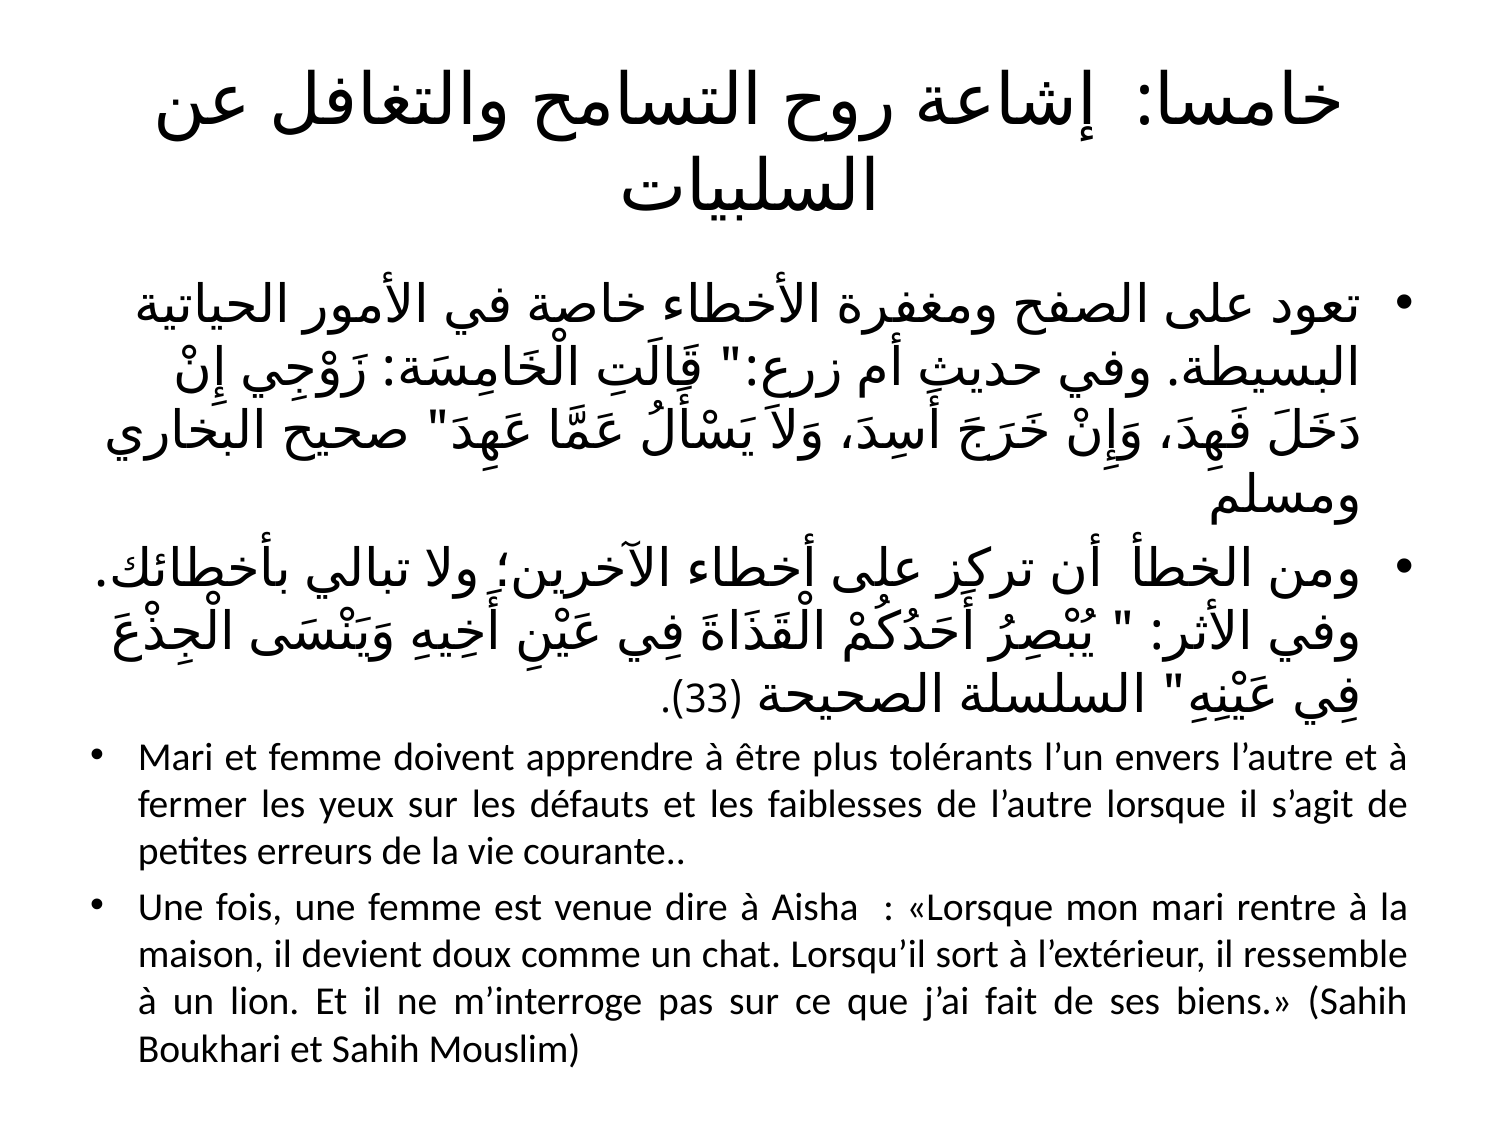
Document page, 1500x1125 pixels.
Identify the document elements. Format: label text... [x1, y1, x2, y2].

list تعود على الصفح ومغفرة الأخطاء خاصة في الأمور الحياتية البسيطة. وفي حديث أم زرع:" قَالَتِ الْخَامِسَة: زَوْجِي إِنْ دَخَلَ فَهِدَ، وَإِنْ خَرَجَ أَسِدَ، وَلاَ يَسْأَلُ عَمَّا عَهِدَ" صحيح البخاري ومسلم ومن الخطأ أن تركز على أخطاء الآخرين؛ ولا تبالي بأخطائك. وفي الأثر: " يُبْصِرُ أَحَدُكُمْ الْقَذَاةَ فِي عَيْنِ أَخِيهِ وَيَنْسَى الْجِذْعَ فِي عَيْنِهِ" السلسلة الصحيحة (33). Mari et femme doivent apprendre à être plus tolérants l’un envers l’autre et à fermer les yeux sur les défauts et les faiblesses de l’autre lorsque il s’agit de petites erreurs de la vie courante.. Une fois, une femme est venue dire à Aisha : «Lorsque mon mari rentre à la maison, il devient doux comme un chat. Lorsqu’il sort à l’extérieur, il ressemble à un lion. Et il ne m’interroge pas sur ce que j’ai fait de ses biens.» (Sahih Boukhari et Sahih Mouslim) [75, 262, 1425, 1094]
title خامسا: إشاعة روح التسامح والتغافل عن السلبيات [75, 45, 1425, 233]
